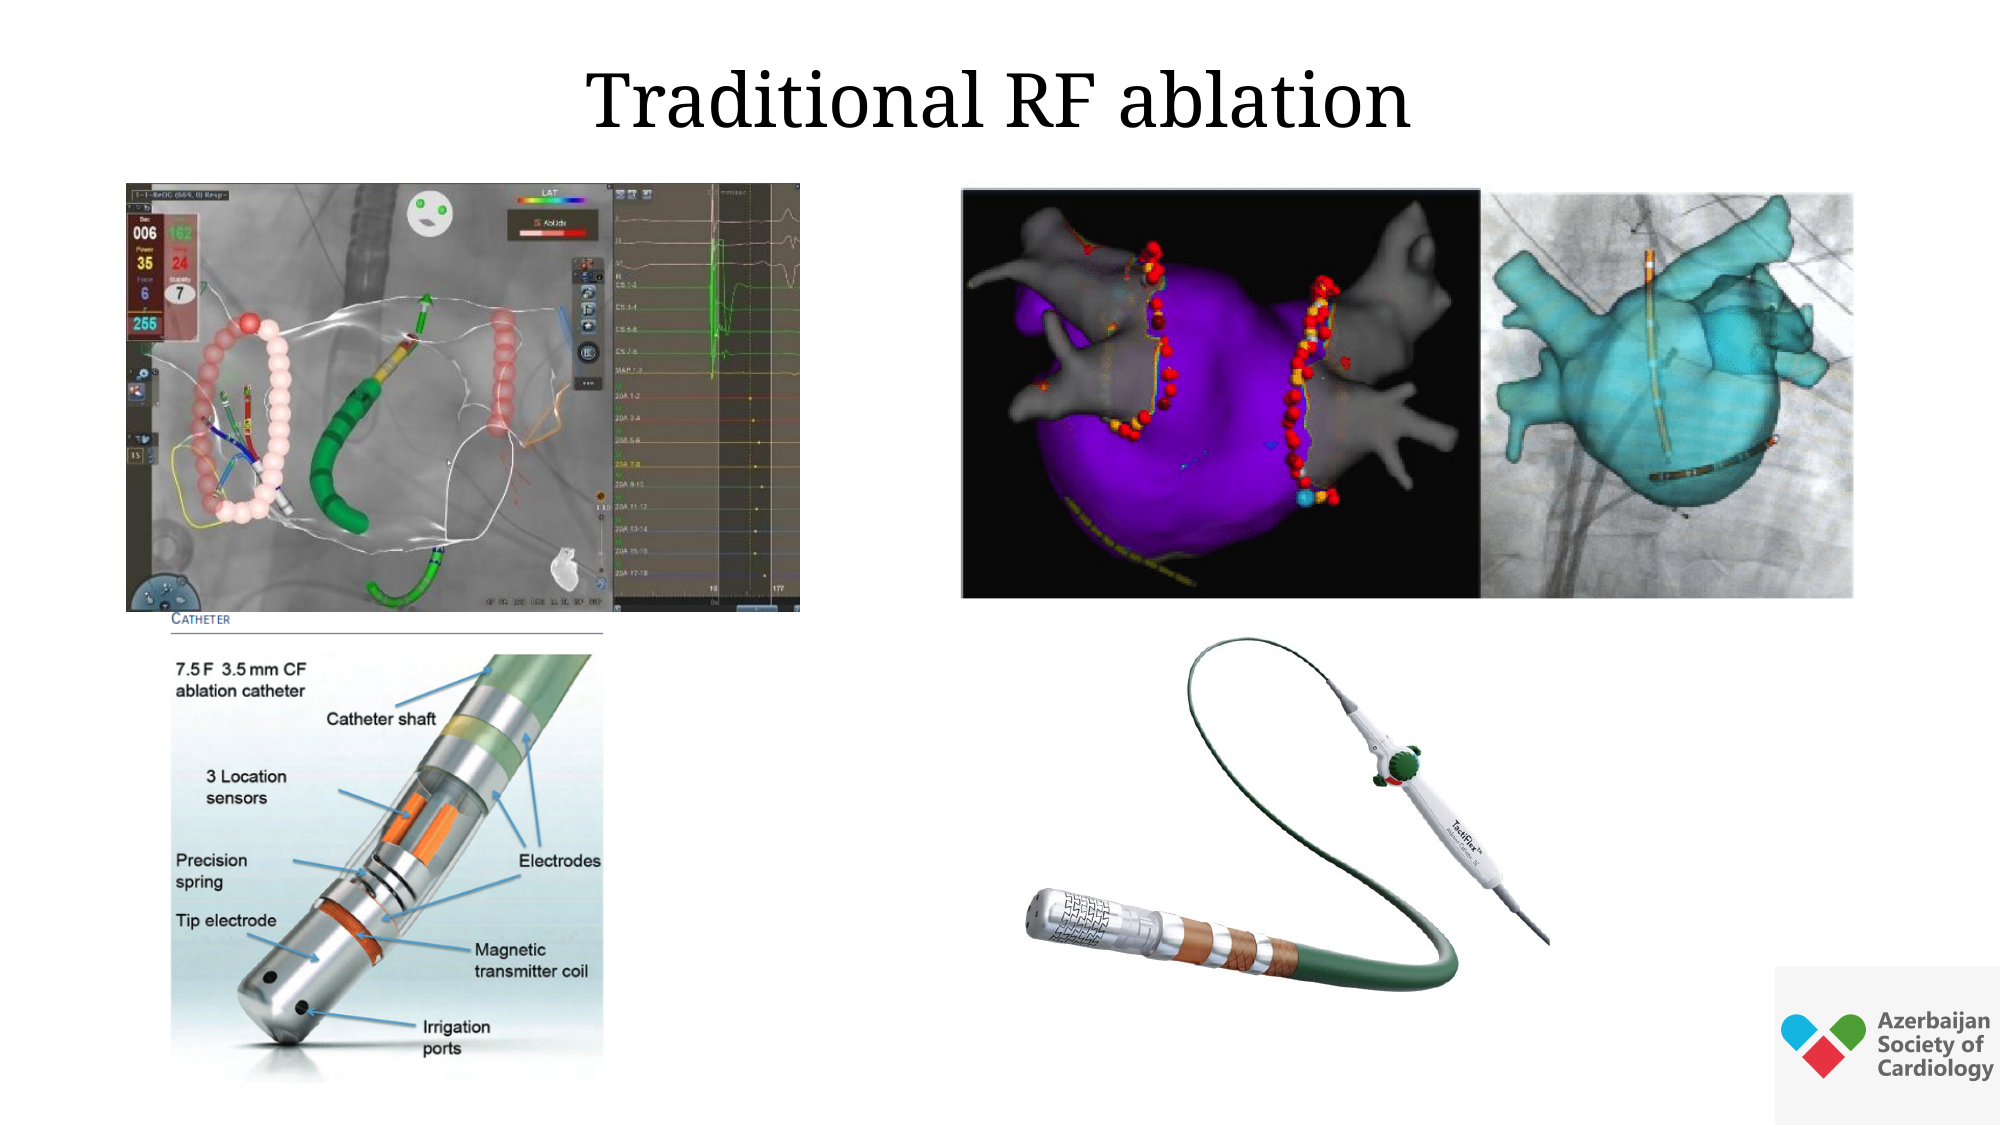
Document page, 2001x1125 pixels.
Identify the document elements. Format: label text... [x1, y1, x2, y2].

text_box Traditional RF ablation [348, 49, 1652, 152]
picture [945, 181, 1874, 1025]
picture [1774, 966, 2000, 1125]
picture [126, 183, 800, 1083]
